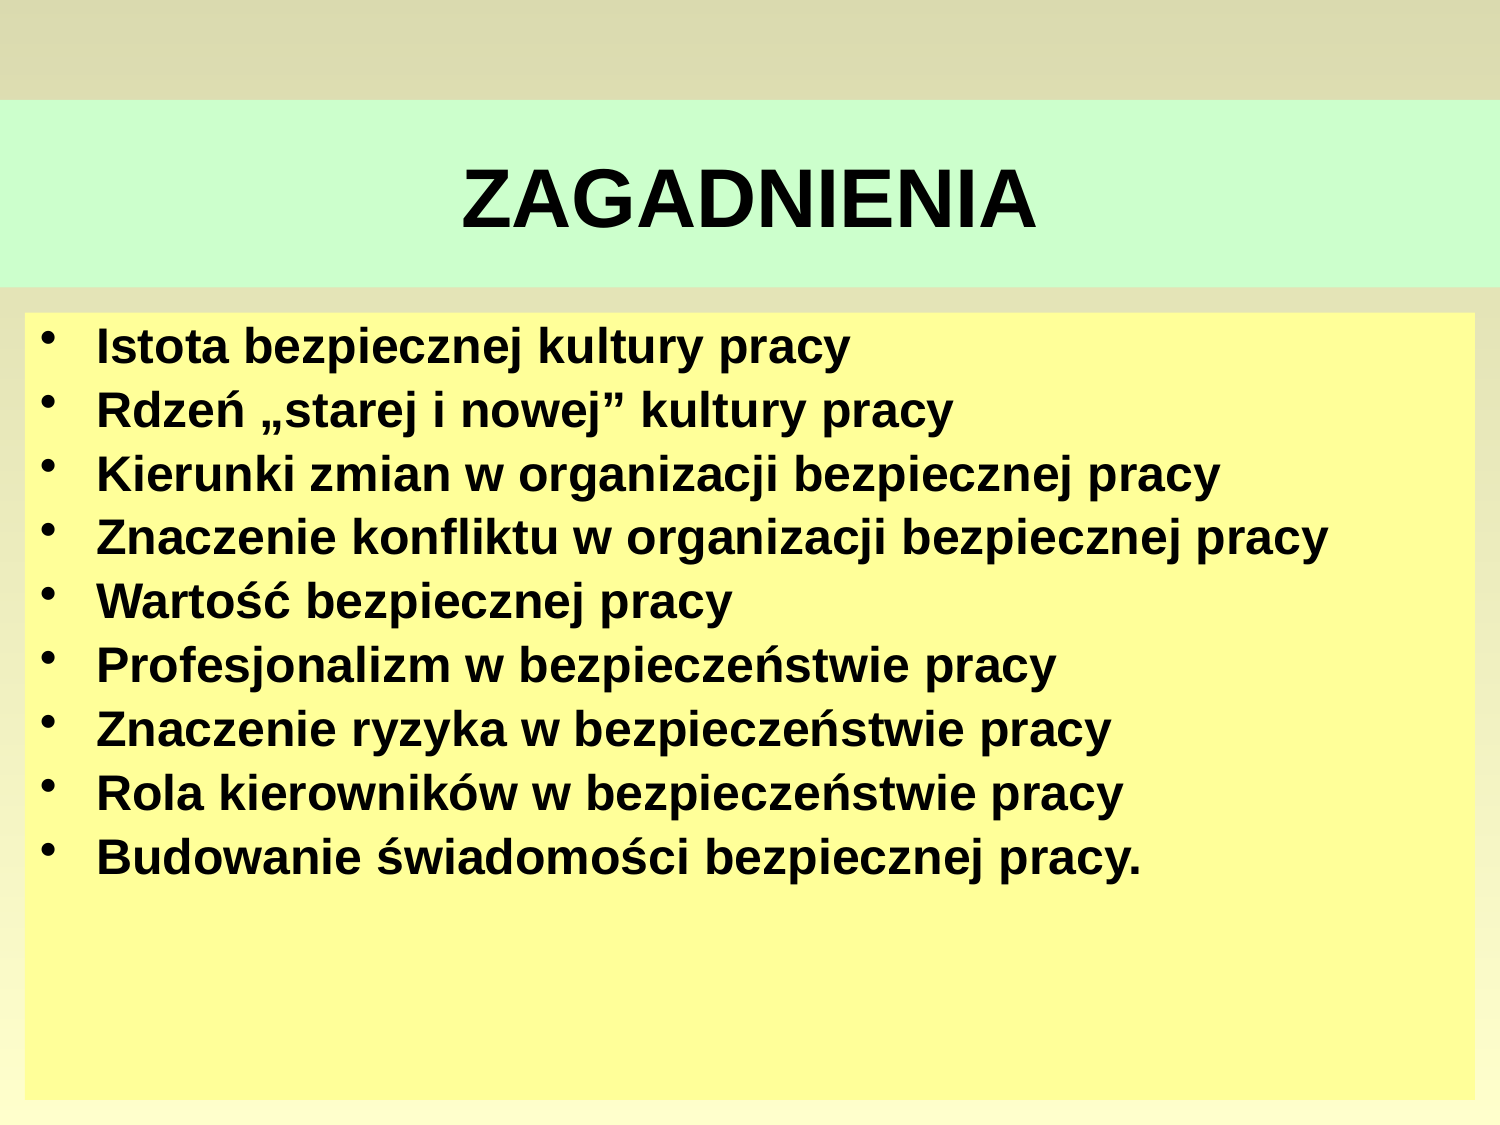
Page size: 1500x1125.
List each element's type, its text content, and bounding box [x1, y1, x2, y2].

title ZAGADNIENIA [0, 99, 1500, 288]
list Istota bezpiecznej kultury pracy Rdzeń „starej i nowej” kultury pracy Kierunki zmian w organizacji bezpiecznej pracy Znaczenie konfliktu w organizacji bezpiecznej pracy Wartość bezpiecznej pracy Profesjonalizm w bezpieczeństwie pracy Znaczenie ryzyka w bezpieczeństwie pracy Rola kierowników w bezpieczeństwie pracy Budowanie świadomości bezpiecznej pracy. [24, 312, 1475, 1100]
